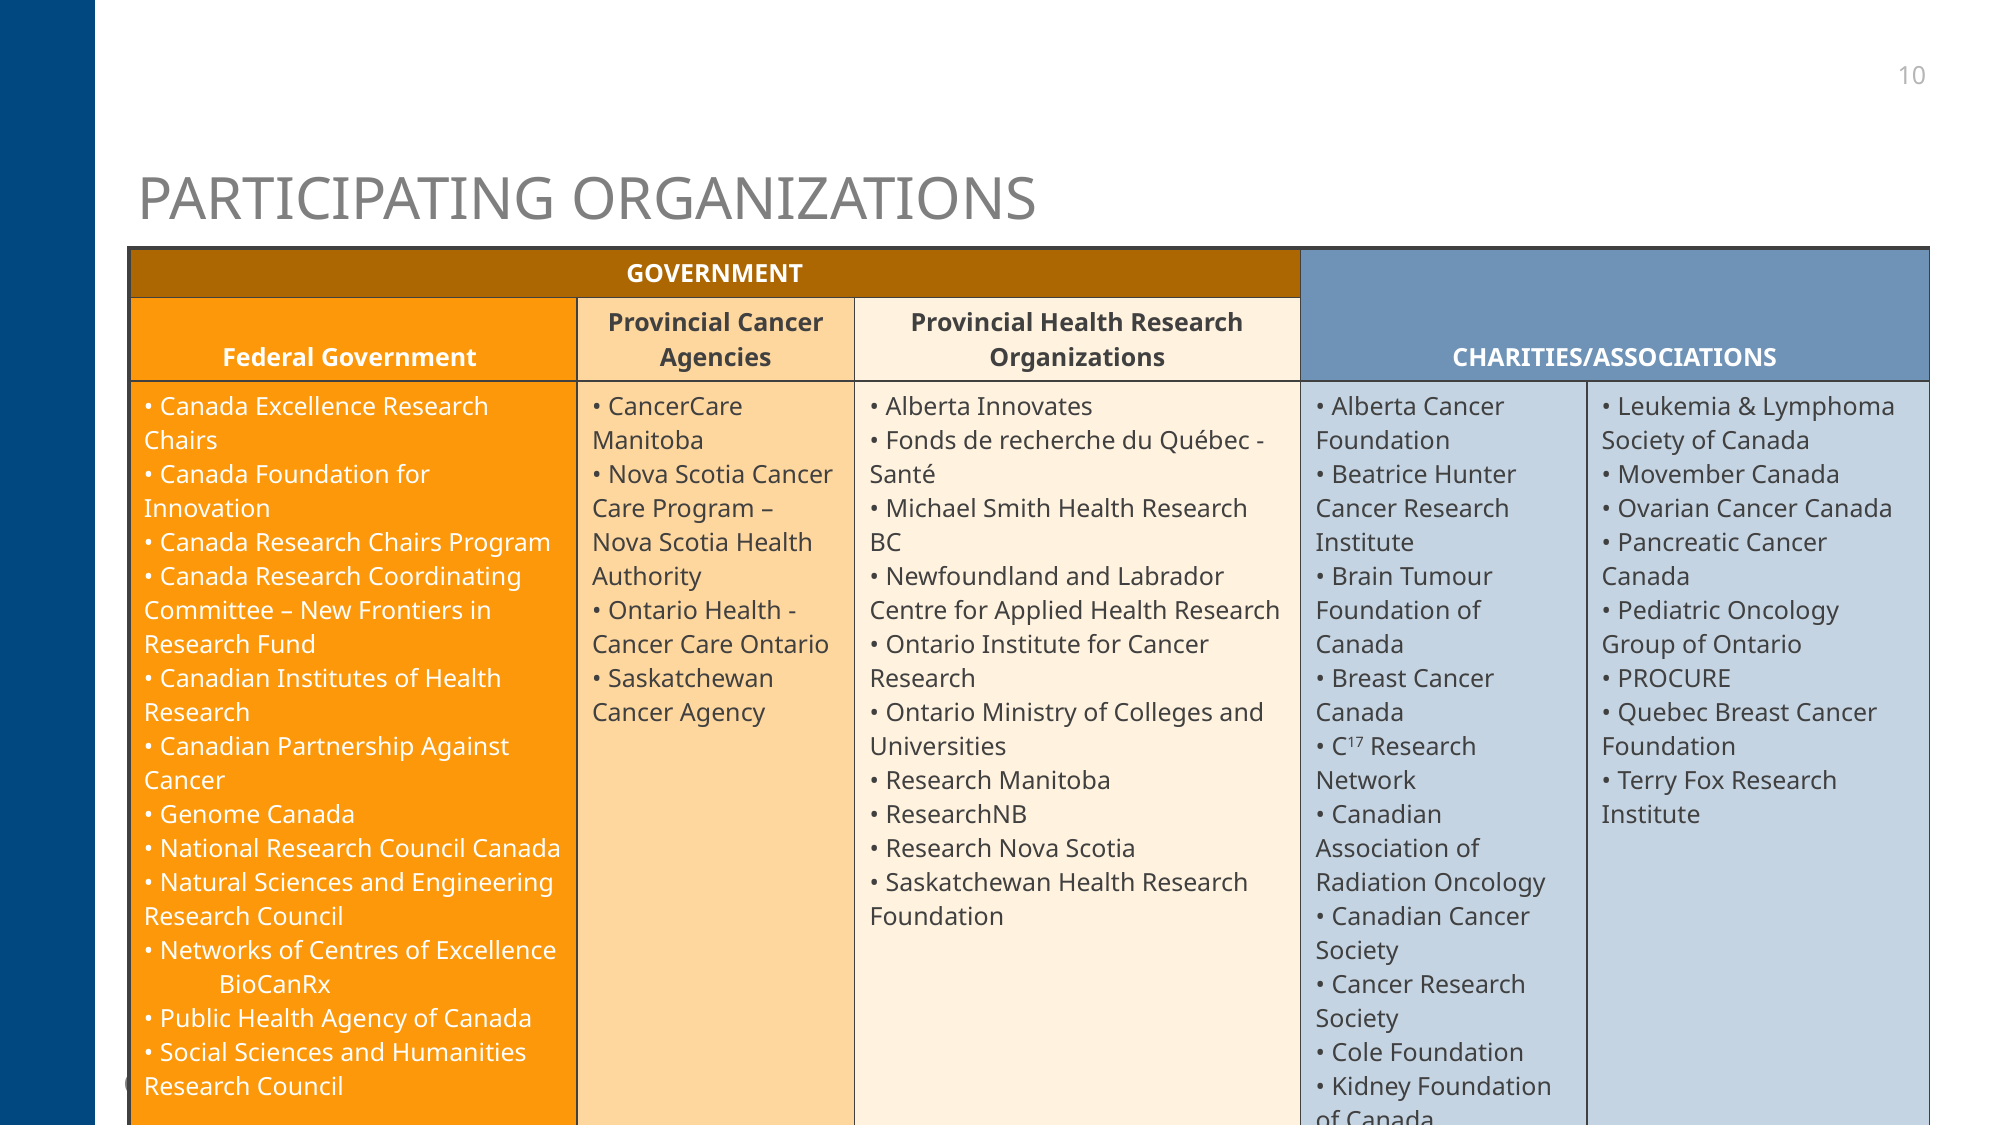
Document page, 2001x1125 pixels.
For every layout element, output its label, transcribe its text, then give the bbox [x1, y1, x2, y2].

table_cell • Canada Excellence Research Chairs • Canada Foundation for Innovation • Canada Research Chairs Program • Canada Research Coordinating Committee – New Frontiers in Research Fund • Canadian Institutes of Health Research • Canadian Partnership Against Cancer • Genome Canada • National Research Council Canada • Natural Sciences and Engineering Research Council • Networks of Centres of Excellence BioCanRx • Public Health Agency of Canada • Social Sciences and Humanities Research Council [131, 382, 576, 1125]
slide_number 10 [1491, 52, 1942, 113]
title Participating Organizations [122, 112, 1938, 290]
table_cell • Alberta Innovates • Fonds de recherche du Québec - Santé • Michael Smith Health Research BC • Newfoundland and Labrador Centre for Applied Health Research • Ontario Institute for Cancer Research • Ontario Ministry of Colleges and Universities • Research Manitoba • ResearchNB • Research Nova Scotia • Saskatchewan Health Research Foundation [855, 382, 1300, 1125]
table_header GOVERNMENT [131, 250, 1300, 297]
table_cell • Leukemia & Lymphoma Society of Canada • Movember Canada • Ovarian Cancer Canada • Pancreatic Cancer Canada • Pediatric Oncology Group of Ontario • PROCURE • Quebec Breast Cancer Foundation • Terry Fox Research Institute [1588, 382, 1929, 1125]
table_header CHARITIES/ASSOCIATIONS [1301, 250, 1929, 380]
table_cell • CancerCare Manitoba • Nova Scotia Cancer Care Program – Nova Scotia Health Authority • Ontario Health - Cancer Care Ontario • Saskatchewan Cancer Agency [578, 382, 854, 1125]
table_cell • Alberta Cancer Foundation • Beatrice Hunter Cancer Research Institute • Brain Tumour Foundation of Canada • Breast Cancer Canada • C17 Research Network • Canadian Association of Radiation Oncology • Canadian Cancer Society • Cancer Research Society • Cole Foundation • Kidney Foundation of Canada [1301, 382, 1586, 1125]
table_cell Federal Government [131, 298, 576, 380]
table_cell Provincial Health Research Organizations [855, 298, 1300, 380]
table_cell Provincial Cancer Agencies [578, 298, 854, 380]
